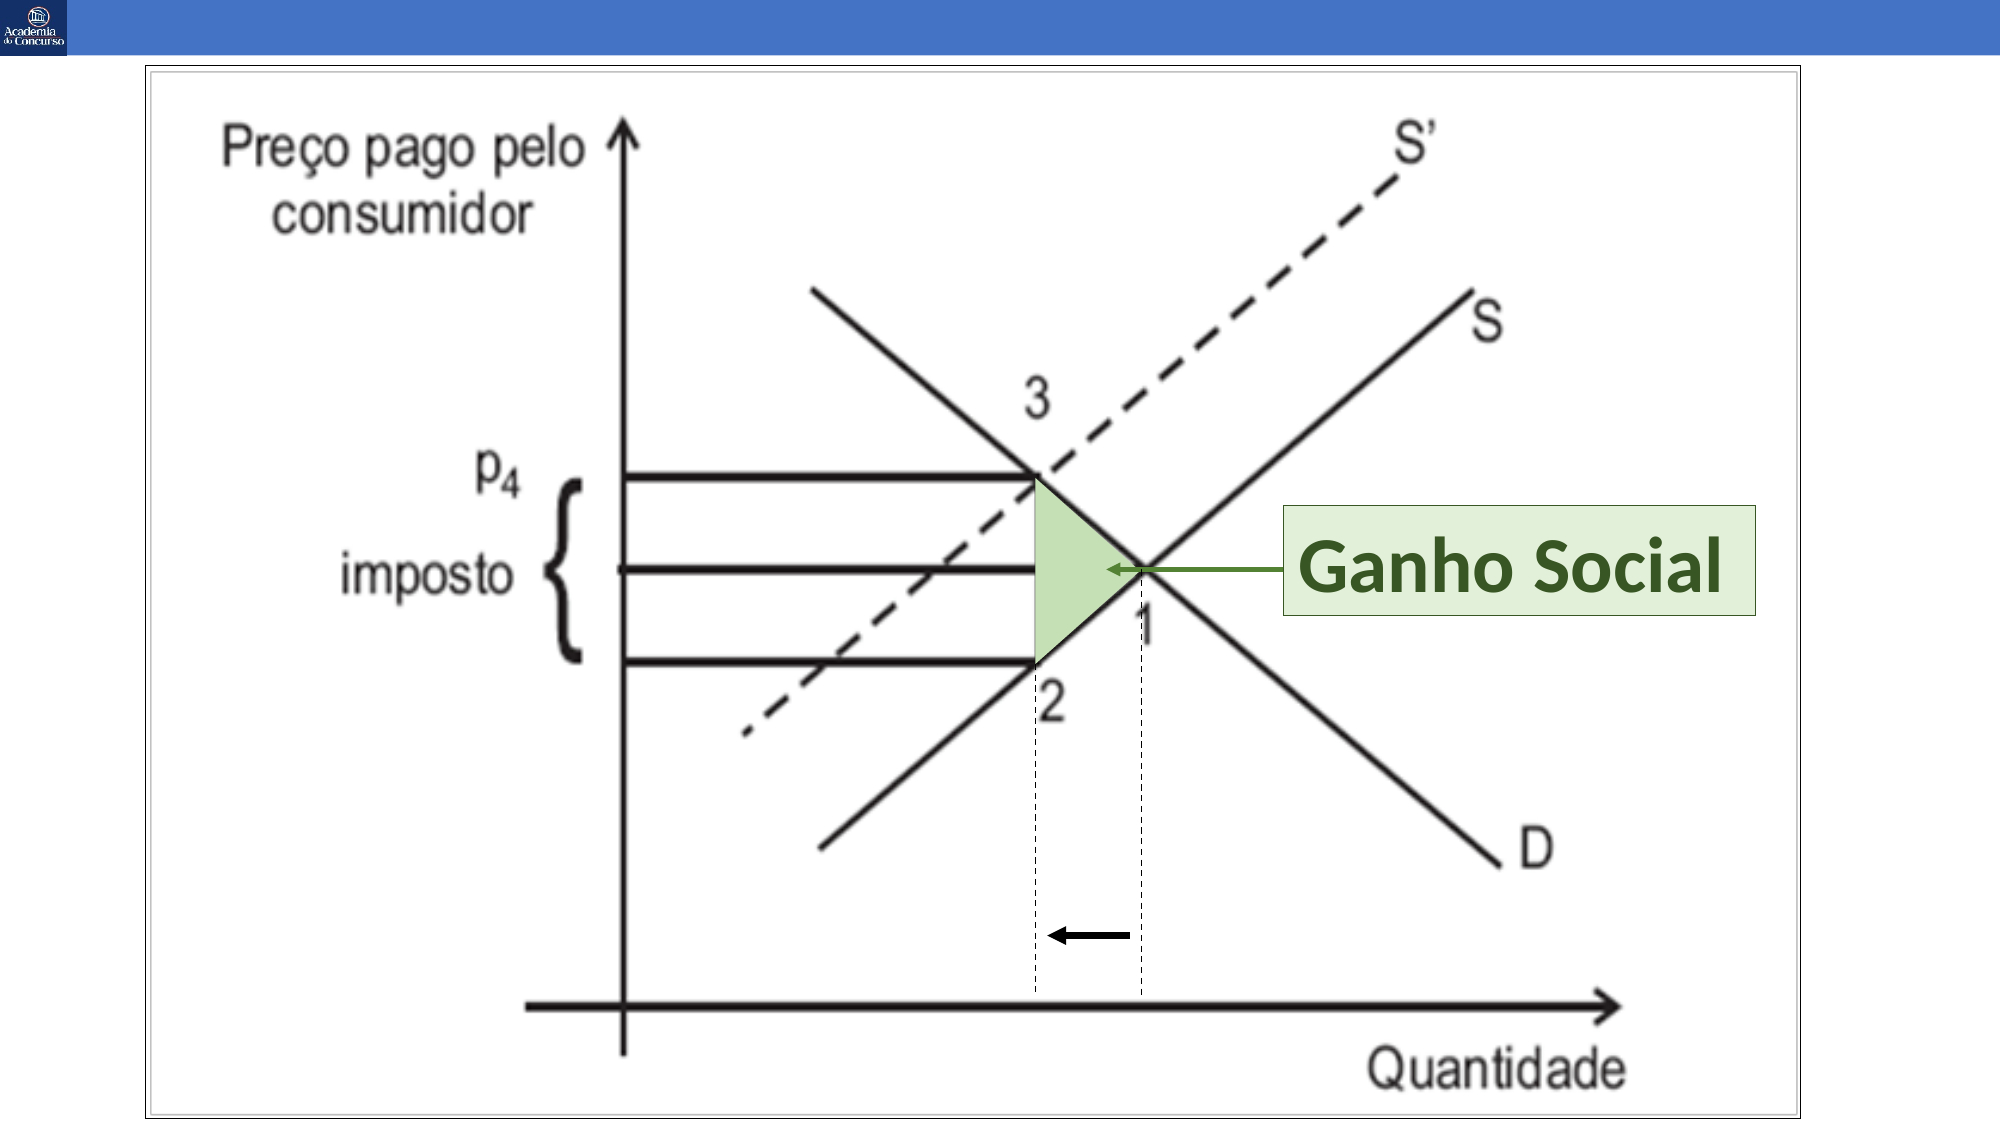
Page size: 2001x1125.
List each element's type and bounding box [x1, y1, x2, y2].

picture [0, 0, 67, 56]
picture [145, 66, 1801, 1118]
